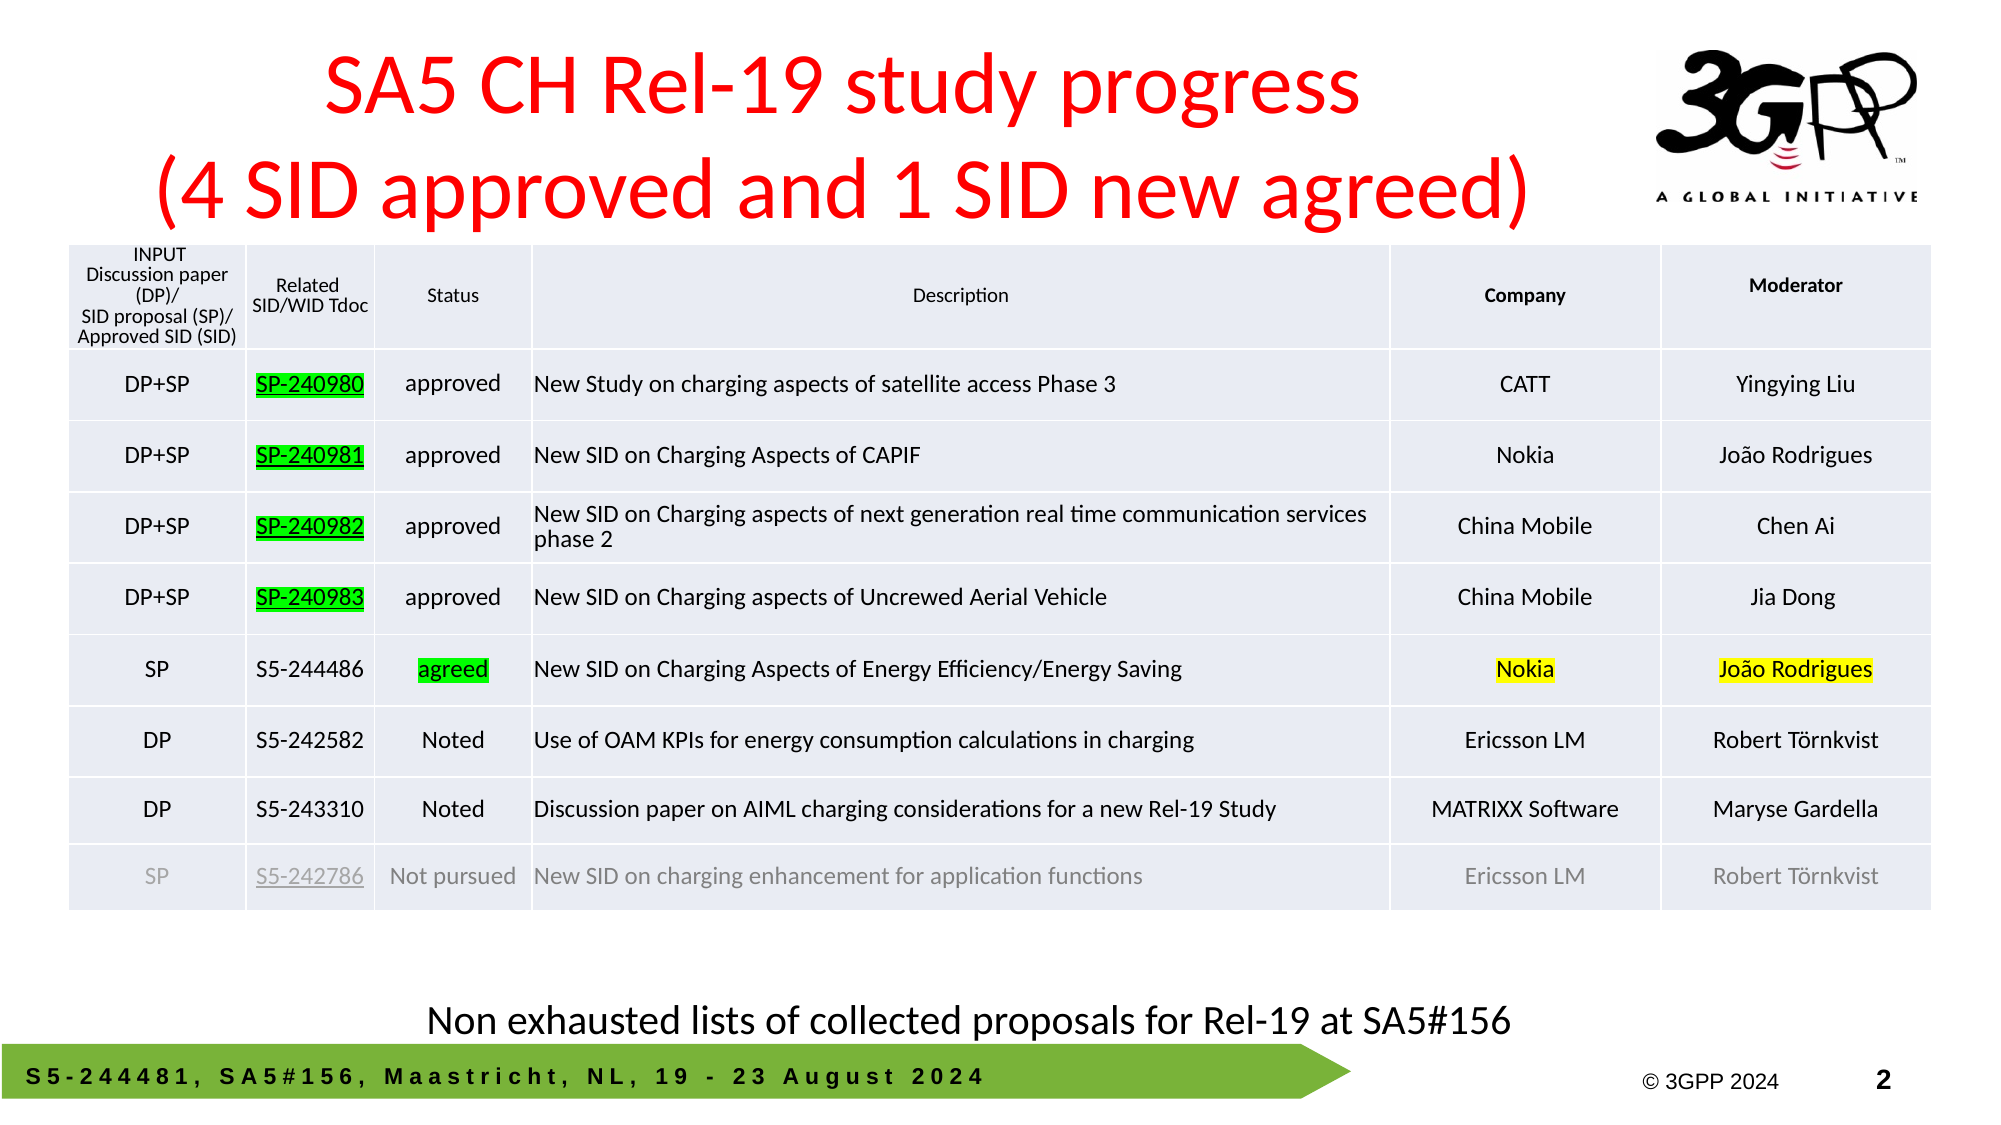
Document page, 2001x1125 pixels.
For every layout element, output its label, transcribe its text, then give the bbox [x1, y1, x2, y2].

table_cell New SID on Charging Aspects of Energy Efficiency/Energy Saving [533, 635, 1389, 705]
table_cell DP+SP [69, 493, 245, 562]
title SA5 CH Rel-19 study progress (4 SID approved and 1 SID new agreed) [107, 37, 1601, 225]
table_cell SP [69, 635, 245, 705]
table_cell DP+SP [69, 350, 245, 420]
table_cell Noted [375, 778, 531, 843]
table_cell S5-244486 [247, 635, 374, 705]
table_cell China Mobile [1391, 493, 1660, 562]
table_cell New Study on charging aspects of satellite access Phase 3 [533, 350, 1389, 420]
table_cell Jia Dong [1662, 564, 1931, 634]
table_cell Maryse Gardella [1662, 778, 1931, 843]
table_cell SP-240980 [247, 350, 374, 420]
table_cell Chen Ai [1662, 493, 1931, 562]
table_cell SP-240983 [247, 564, 374, 634]
table_cell Ericsson LM [1391, 845, 1660, 910]
table_cell New SID on Charging Aspects of CAPIF [533, 421, 1389, 491]
table_cell João Rodrigues [1662, 635, 1931, 705]
table_header Moderator [1662, 245, 1931, 348]
table_cell S5-242786 [247, 845, 374, 910]
table_cell DP+SP [69, 564, 245, 634]
list Non exhausted lists of collected proposals for Rel-19 at SA5#156 [311, 985, 2000, 1056]
table_cell China Mobile [1391, 564, 1660, 634]
table_cell Nokia [1391, 421, 1660, 491]
table_cell DP [69, 778, 245, 843]
table_cell approved [375, 564, 531, 634]
table_cell DP [69, 707, 245, 776]
table_cell approved [375, 493, 531, 562]
table_cell SP [69, 845, 245, 910]
table_cell Not pursued [375, 845, 531, 910]
table_header Company [1391, 245, 1660, 348]
table_header Description [533, 245, 1389, 348]
table_cell DP+SP [69, 421, 245, 491]
table_cell approved [375, 421, 531, 491]
table_cell S5-242582 [247, 707, 374, 776]
table_cell SP-240981 [247, 421, 374, 491]
table_cell Discussion paper on AIML charging considerations for a new Rel-19 Study [533, 778, 1389, 843]
table_cell approved [375, 350, 531, 420]
table_header INPUT Discussion paper (DP)/ SID proposal (SP)/ Approved SID (SID) [69, 245, 245, 348]
table_cell Use of OAM KPIs for energy consumption calculations in charging [533, 707, 1389, 776]
table_cell Ericsson LM [1391, 707, 1660, 776]
table_cell MATRIXX Software [1391, 778, 1660, 843]
table_cell agreed [375, 635, 531, 705]
table_cell New SID on Charging aspects of Uncrewed Aerial Vehicle [533, 564, 1389, 634]
table_cell SP-240982 [247, 493, 374, 562]
table_cell João Rodrigues [1662, 421, 1931, 491]
table_cell Yingying Liu [1662, 350, 1931, 420]
table_cell S5-243310 [247, 778, 374, 843]
table_cell Robert Törnkvist [1662, 707, 1931, 776]
table_header Status [375, 245, 531, 348]
table_cell Robert Törnkvist [1662, 845, 1931, 910]
table_header Related SID/WID Tdoc [247, 245, 374, 348]
table_cell New SID on Charging aspects of next generation real time communication services phase 2 [533, 493, 1389, 562]
table_cell New SID on charging enhancement for application functions [533, 845, 1389, 910]
picture [1656, 50, 1917, 202]
table_cell Nokia [1391, 635, 1660, 705]
table_cell Noted [375, 707, 531, 776]
table_cell CATT [1391, 350, 1660, 420]
